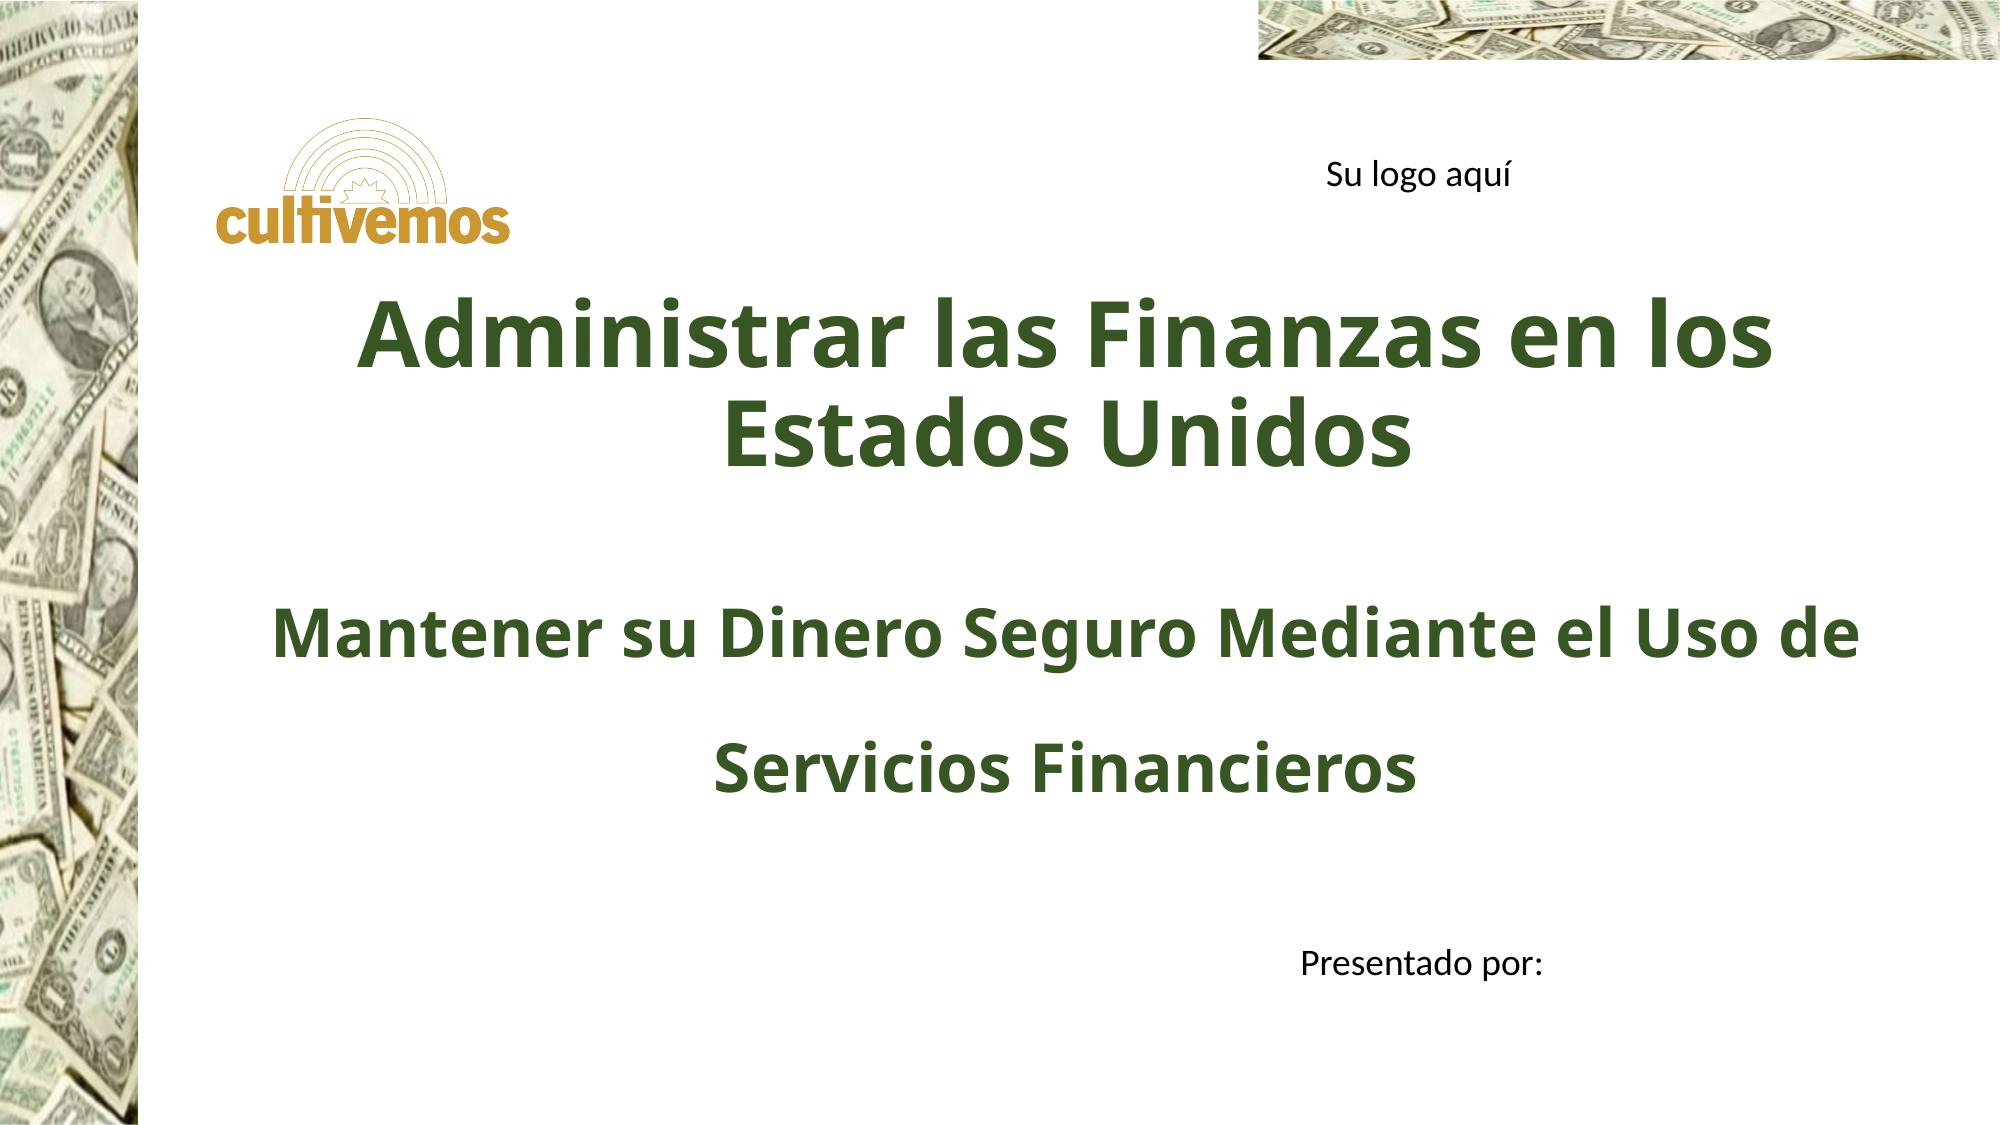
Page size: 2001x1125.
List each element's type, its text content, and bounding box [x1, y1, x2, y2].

subtitle Mantener su Dinero Seguro Mediante el Uso de Servicios Financieros [249, 590, 1883, 863]
picture [1259, 1, 1999, 60]
text_box Presentado por: [1285, 930, 1647, 1035]
title Administrar las Finanzas en los Estados Unidos [168, 243, 1966, 604]
picture [0, 2, 600, 1124]
text_box Su logo aquí [1311, 141, 1590, 247]
